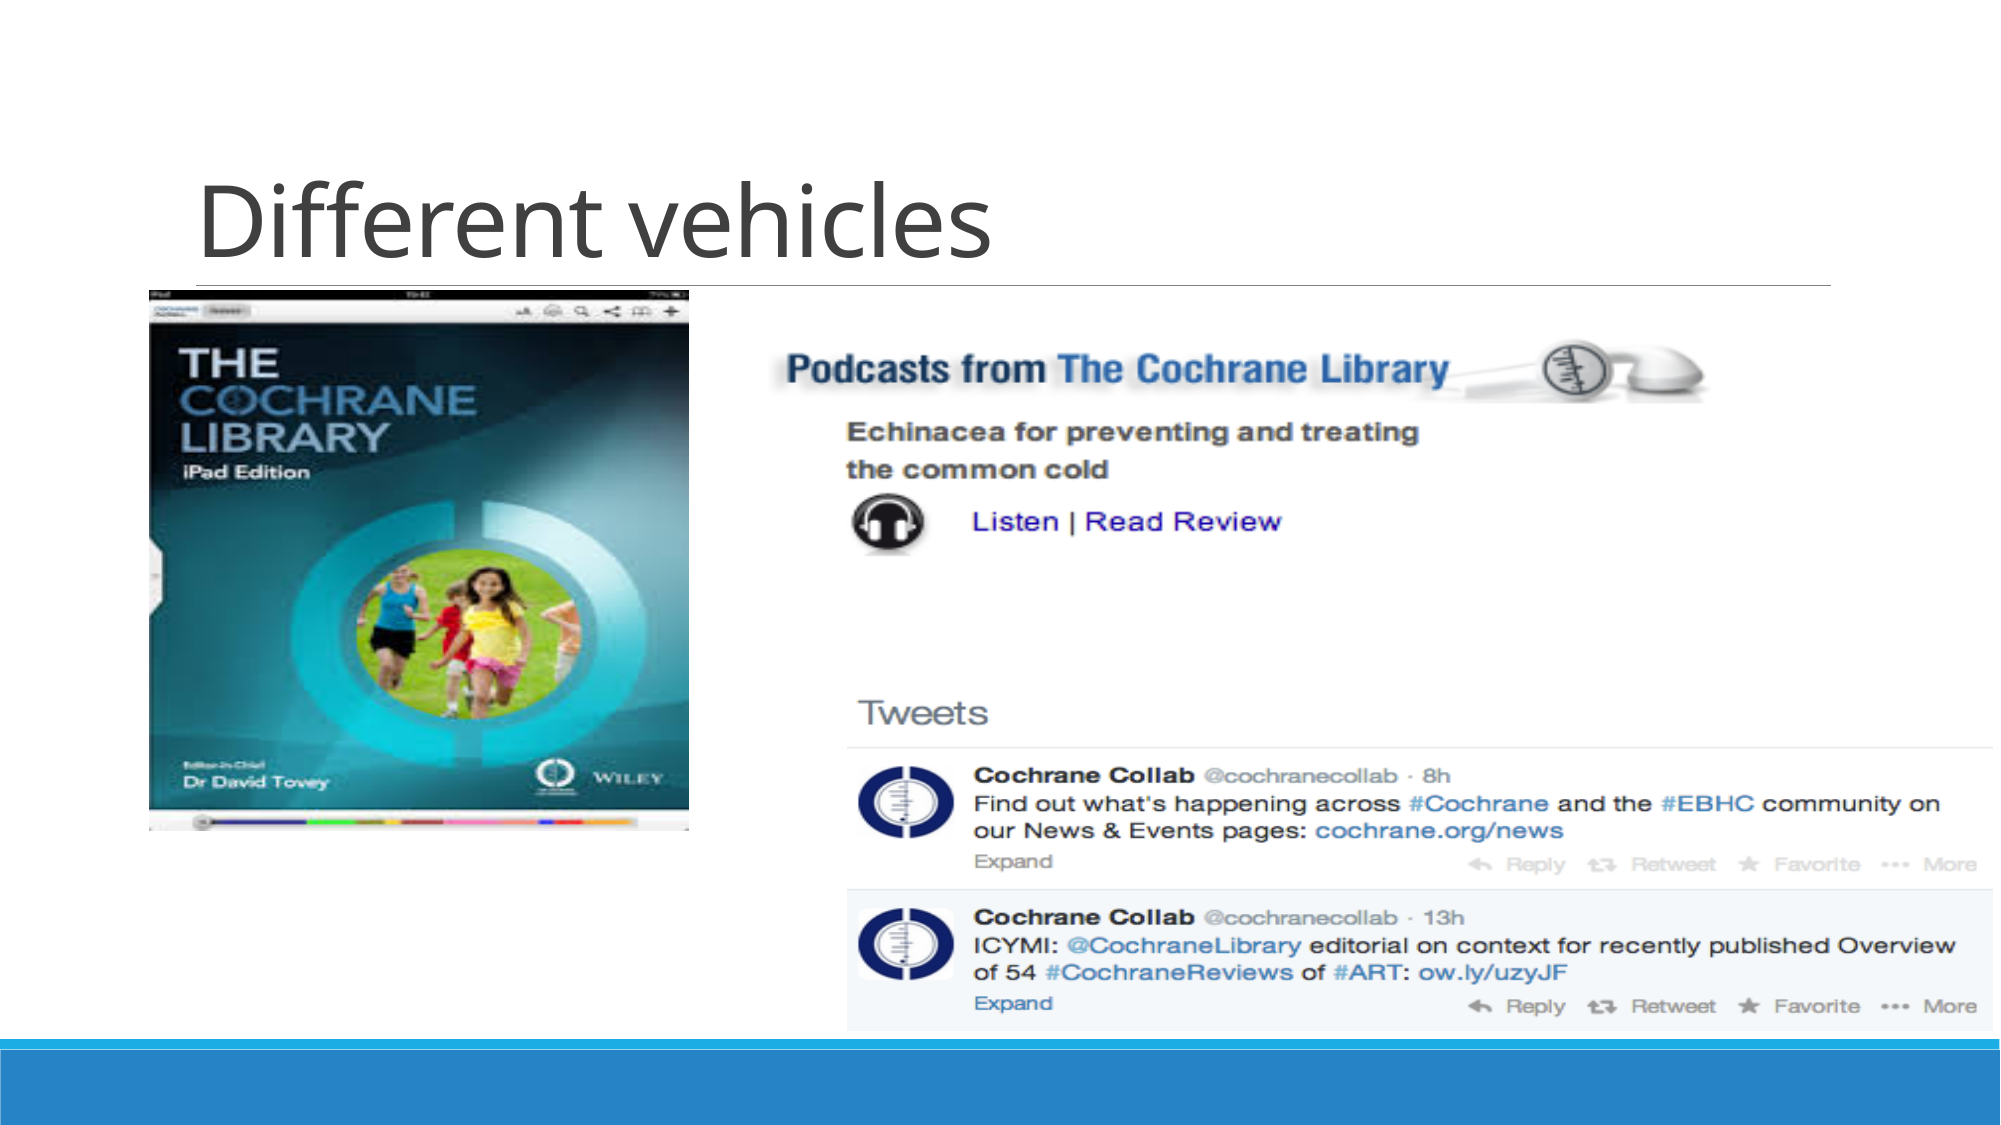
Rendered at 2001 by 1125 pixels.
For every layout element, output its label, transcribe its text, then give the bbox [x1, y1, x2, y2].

picture [846, 680, 1994, 1032]
picture [731, 313, 1944, 615]
title Different vehicles [180, 47, 1830, 285]
picture [148, 290, 689, 831]
